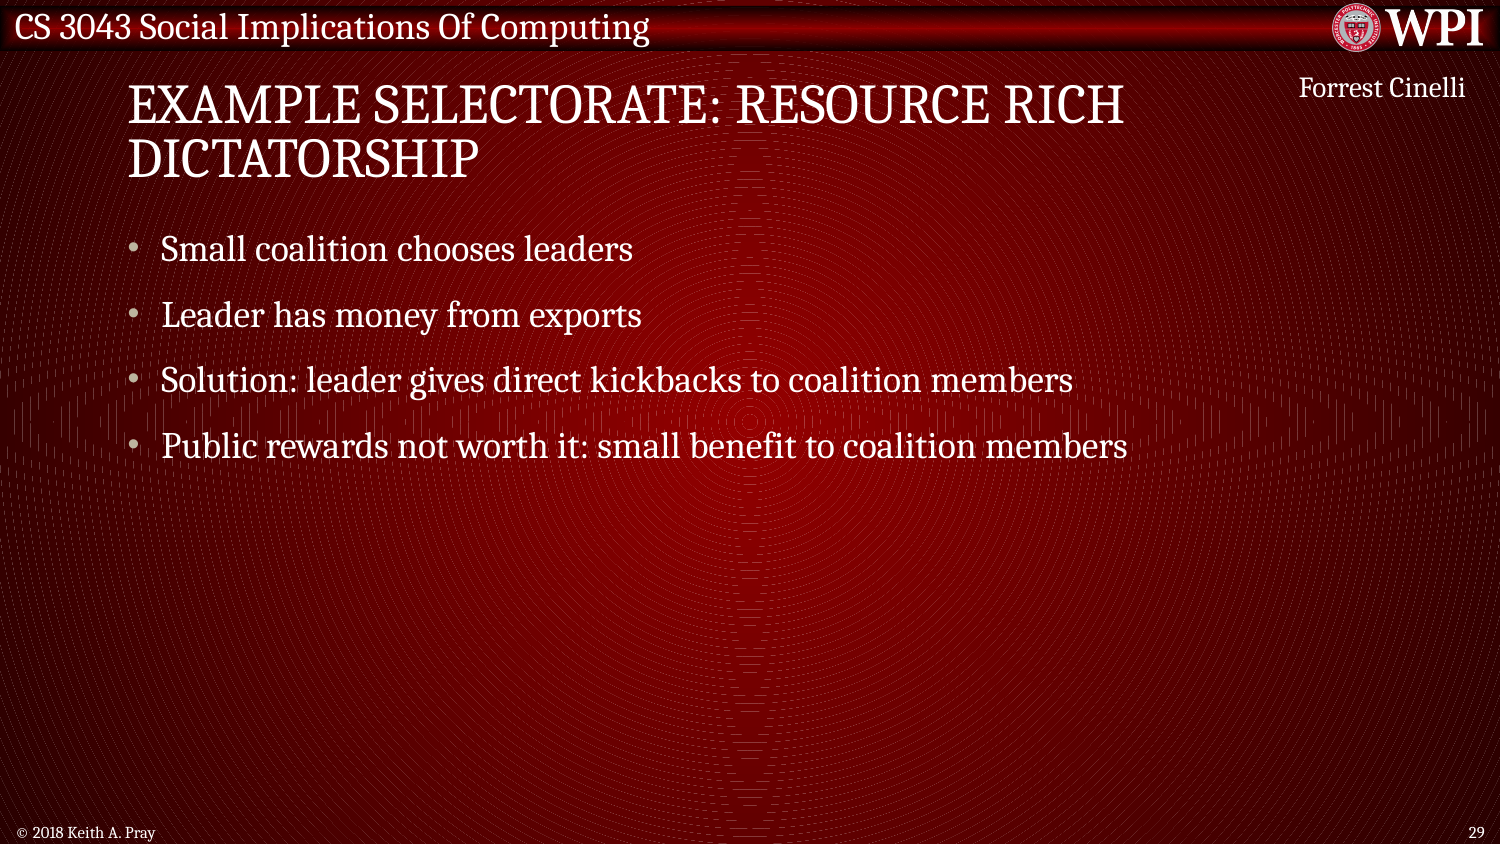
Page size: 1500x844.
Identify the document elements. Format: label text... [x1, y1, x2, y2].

text_box Forrest Cinelli [1123, 61, 1481, 111]
slide_number 29 [1397, 819, 1500, 844]
title Example Selectorate: Resource Rich Dictatorship [112, 59, 1388, 210]
footer © 2018 Keith A. Pray [0, 819, 913, 844]
picture [1332, 3, 1483, 52]
list Small coalition chooses leaders Leader has money from exports Solution: leader gives direct kickbacks to coalition members Public rewards not worth it: small benefit to coalition members [112, 221, 1425, 772]
